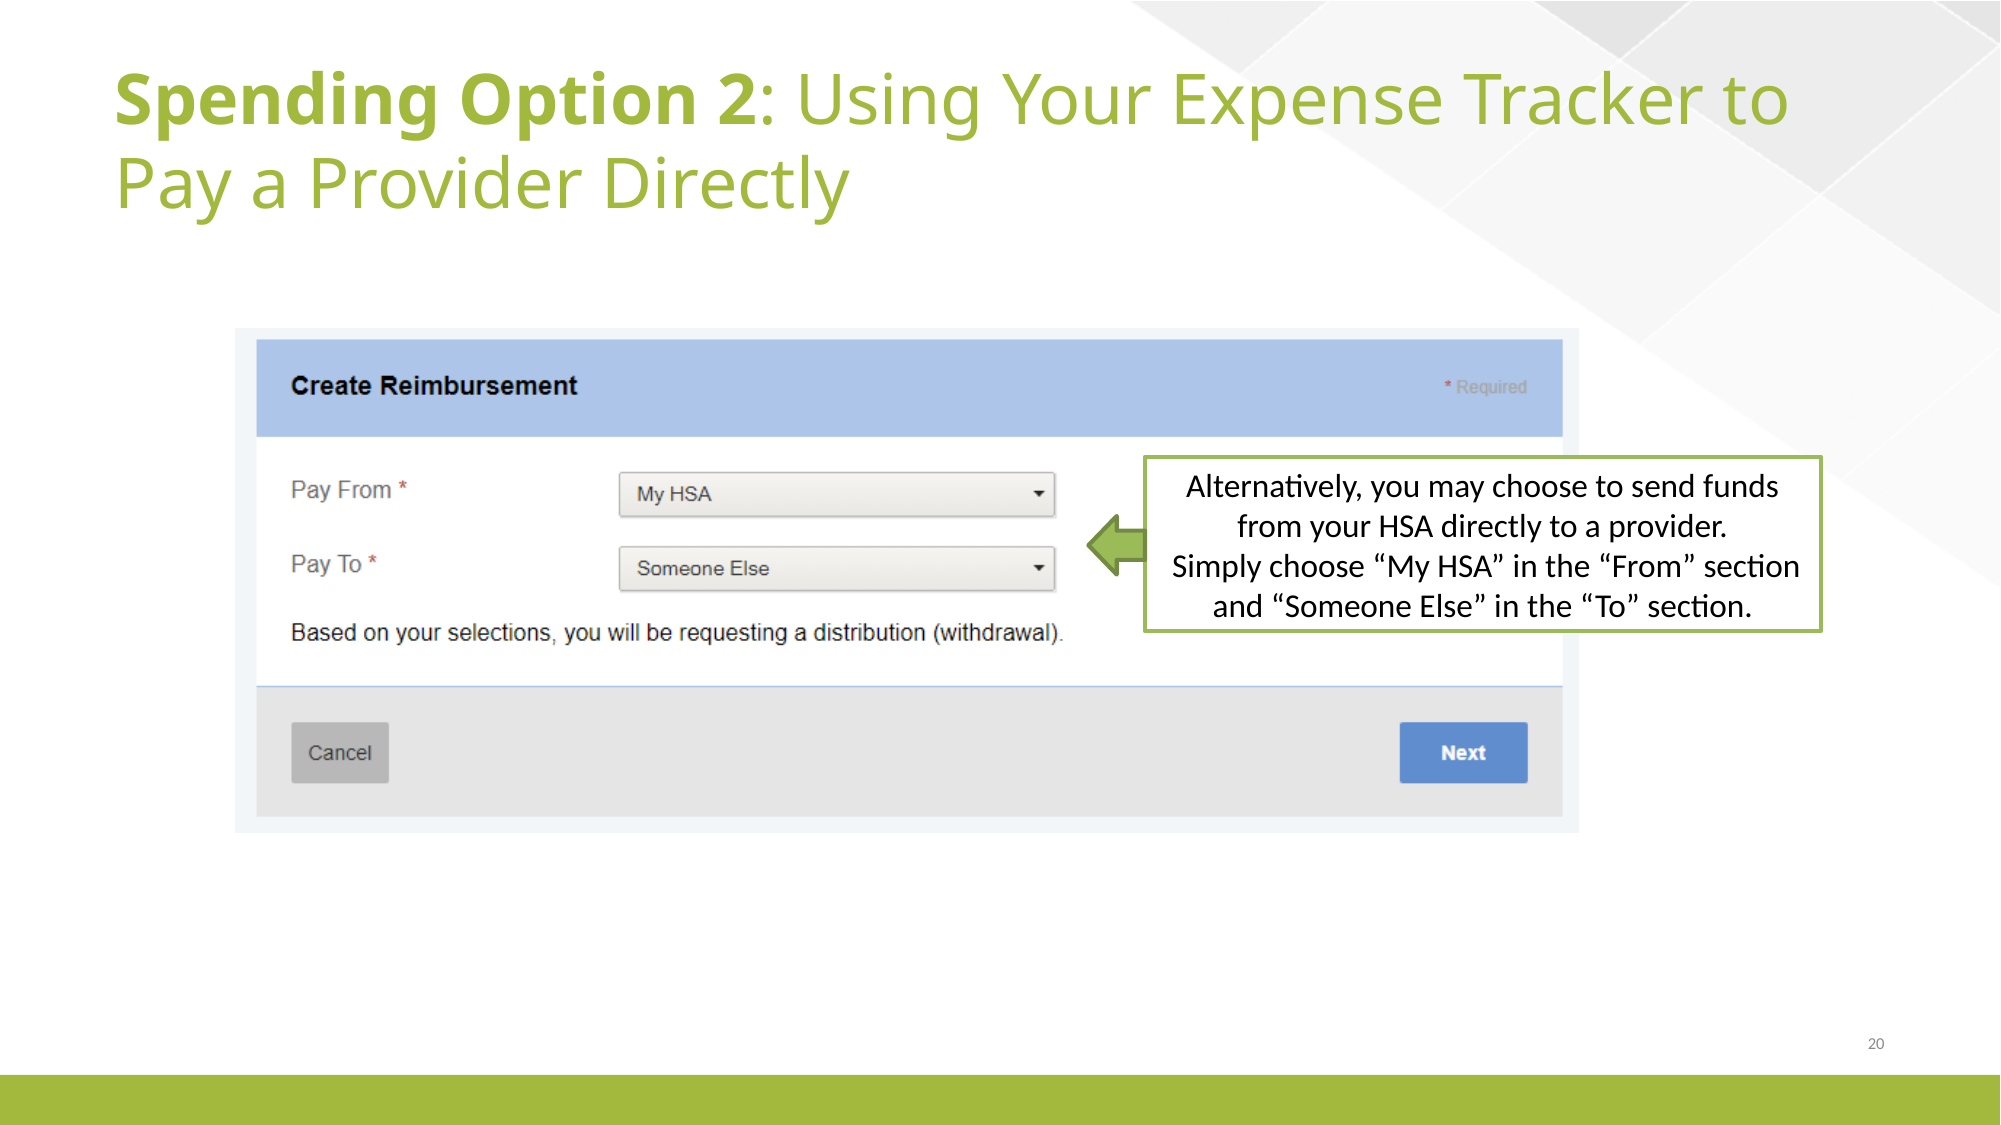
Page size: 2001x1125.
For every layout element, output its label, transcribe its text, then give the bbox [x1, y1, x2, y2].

picture [235, 1, 2000, 958]
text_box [1088, 456, 1821, 634]
title Spending Option 2: Using Your Expense Tracker to Pay a Provider Directly [99, 45, 1900, 233]
slide_number 20 [1433, 1012, 1900, 1073]
